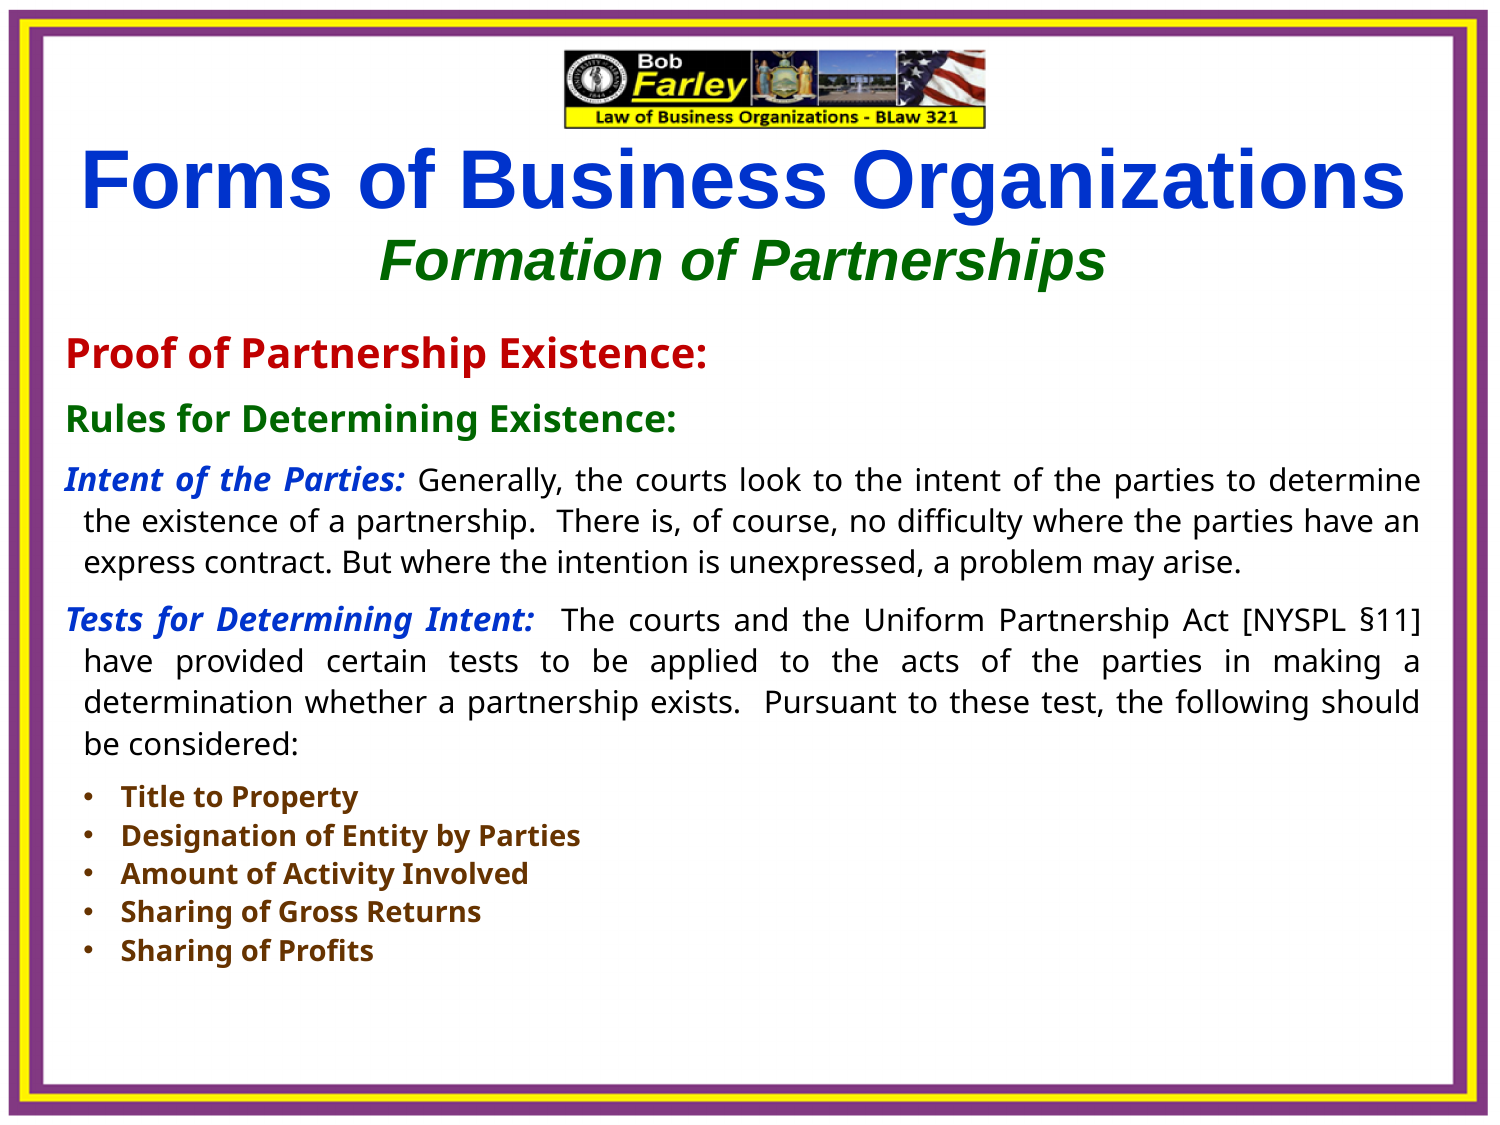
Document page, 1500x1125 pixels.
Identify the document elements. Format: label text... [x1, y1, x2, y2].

text_box Proof of Partnership Existence: Rules for Determining Existence: Intent of the Parties: Generally, the courts look to the intent of the parties to determine the existence of a partnership. There is, of course, no difficulty where the parties have an express contract. But where the intention is unexpressed, a problem may arise. Tests for Determining Intent: The courts and the Uniform Partnership Act [NYSPL §11] have provided certain tests to be applied to the acts of the parties in making a determination whether a partnership exists. Pursuant to these test, the following should be considered: Title to Property Designation of Entity by Parties Amount of Activity Involved Sharing of Gross Returns Sharing of Profits [50, 162, 1438, 1038]
text_box Forms of Business Organizations Formation of Partnerships [62, 125, 1425, 302]
picture [0, 0, 1500, 1125]
